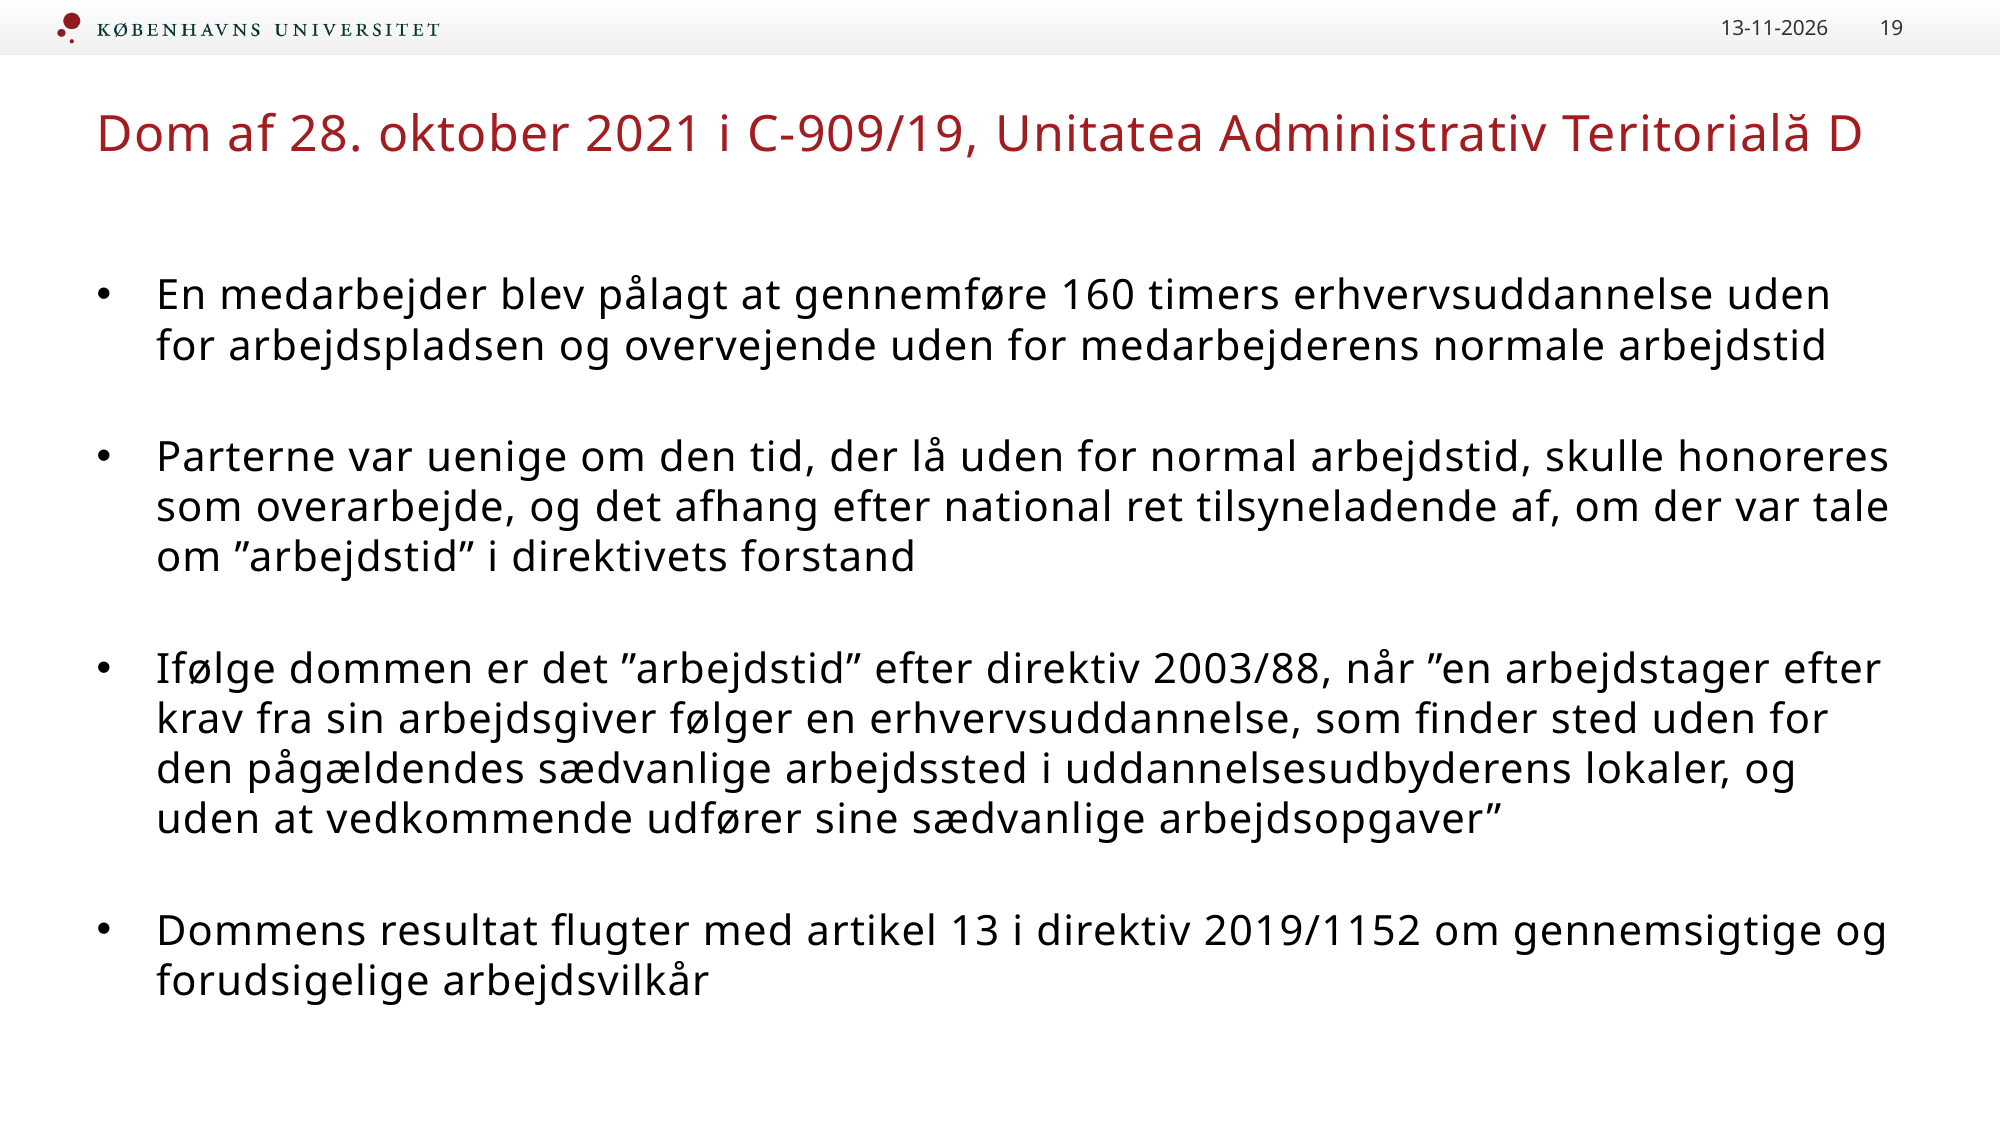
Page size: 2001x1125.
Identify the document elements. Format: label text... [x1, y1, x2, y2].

slide_number 19 [1840, 14, 1904, 43]
picture [91, 15, 476, 42]
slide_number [1694, 14, 1829, 43]
list En medarbejder blev pålagt at gennemføre 160 timers erhvervsuddannelse uden for arbejdspladsen og overvejende uden for medarbejderens normale arbejdstid Parterne var uenige om den tid, der lå uden for normal arbejdstid, skulle honoreres som overarbejde, og det afhang efter national ret tilsyneladende af, om der var tale om ”arbejdstid” i direktivets forstand Ifølge dommen er det ”arbejdstid” efter direktiv 2003/88, når ”en arbejdstager efter krav fra sin arbejdsgiver følger en erhvervsuddannelse, som finder sted uden for den pågældendes sædvanlige arbejdssted i uddannelsesudbyderens lokaler, og uden at vedkommende udfører sine sædvanlige arbejdsopgaver” Dommens resultat flugter med artikel 13 i direktiv 2019/1152 om gennemsigtige og forudsigelige arbejdsvilkår [96, 268, 1904, 1036]
title Dom af 28. oktober 2021 i C-909/19, Unitatea Administrativ Teritorială D [96, 101, 1904, 244]
